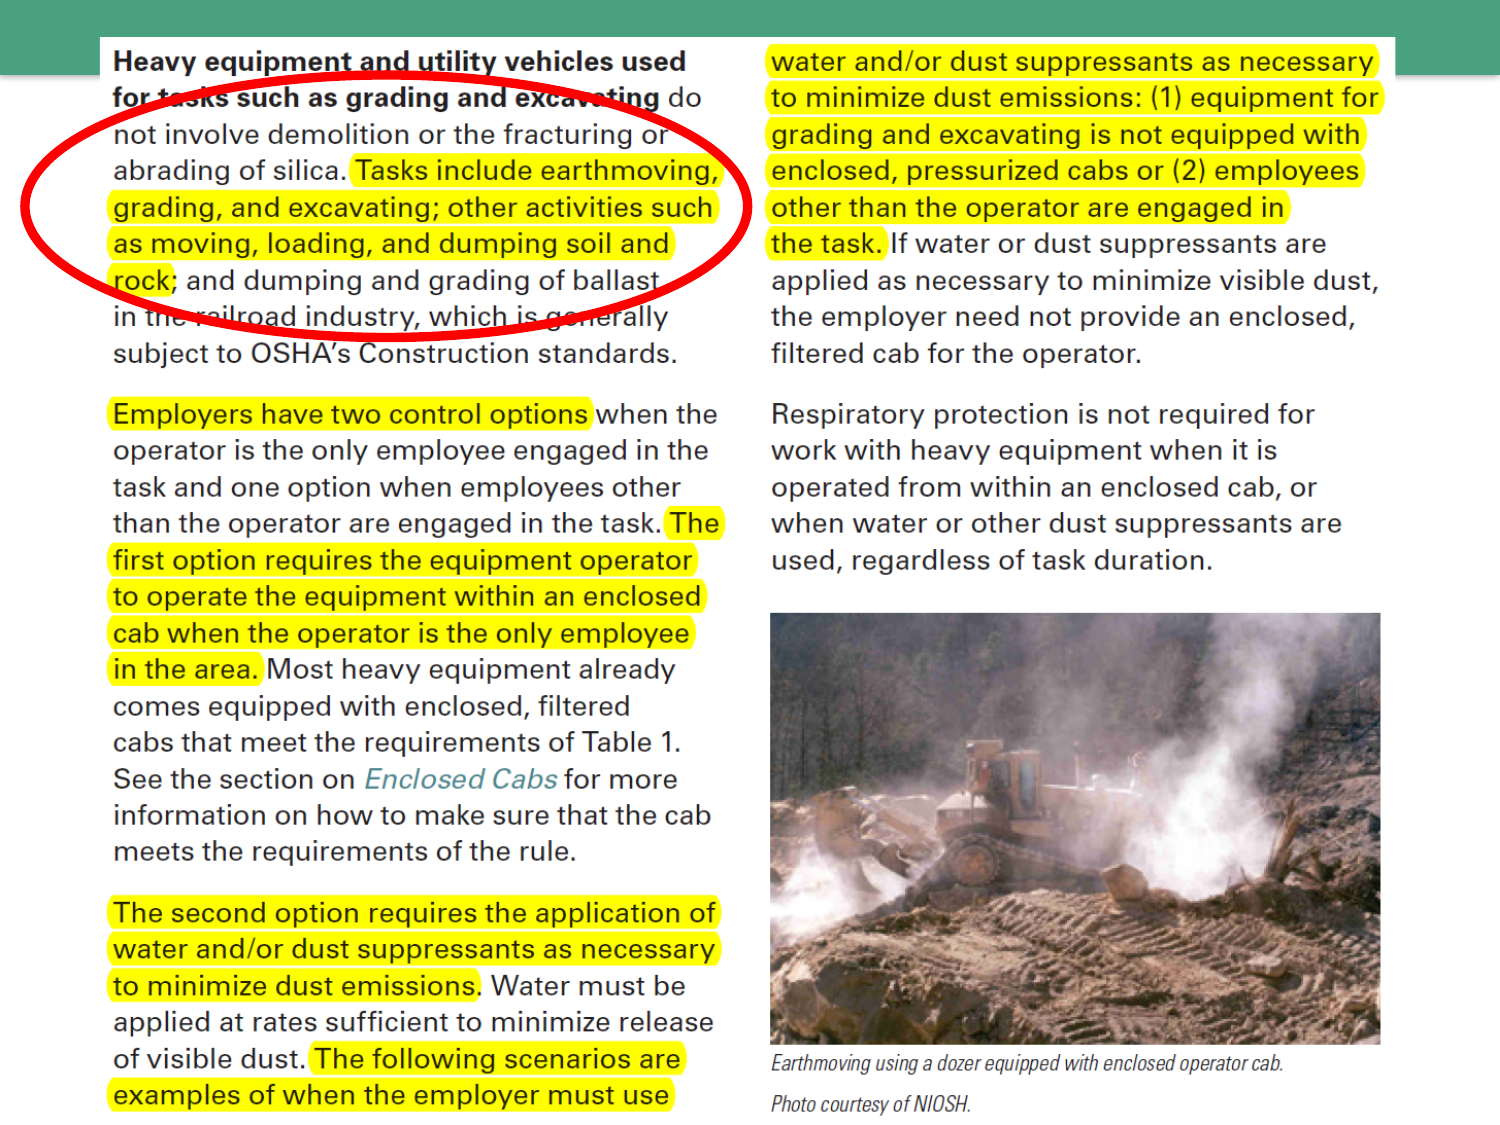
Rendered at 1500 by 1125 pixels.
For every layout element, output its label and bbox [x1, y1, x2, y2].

text_box [22, 126, 94, 286]
picture [99, 37, 1396, 1125]
